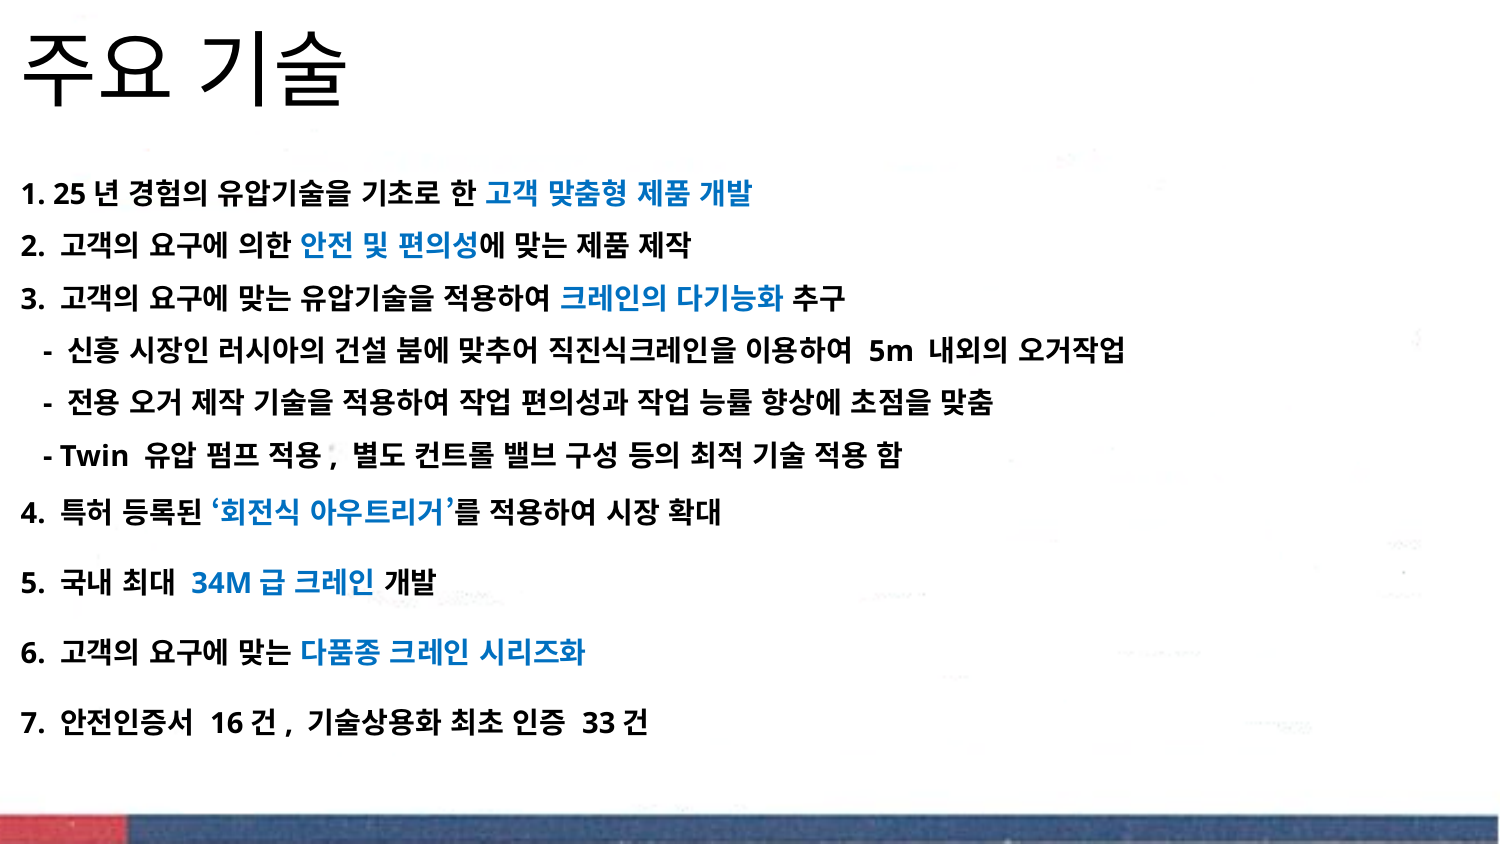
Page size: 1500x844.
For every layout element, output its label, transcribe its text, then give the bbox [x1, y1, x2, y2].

title 주요 기술 [5, 0, 1356, 138]
picture [0, 0, 1500, 844]
text_box 1. 25년 경험의 유압기술을 기초로 한 고객 맞춤형 제품 개발 2. 고객의 요구에 의한 안전 및 편의성에 맞는 제품 제작 3. 고객의 요구에 맞는 유압기술을 적용하여 크레인의 다기능화 추구 - 신흥 시장인 러시아의 건설 붐에 맞추어 직진식크레인을 이용하여 5m 내외의 오거작업 - 전용 오거 제작 기술을 적용하여 작업 편의성과 작업 능률 향상에 초점을 맞춤 - Twin 유압 펌프 적용, 별도 컨트롤 밸브 구성 등의 최적 기술 적용 함 4. 특허 등록된 ‘회전식 아우트리거’를 적용하여 시장 확대 5. 국내 최대 34M급 크레인 개발 6. 고객의 요구에 맞는 다품종 크레인 시리즈화 7. 안전인증서 16건, 기술상용화 최초 인증 33건 [5, 150, 1500, 747]
